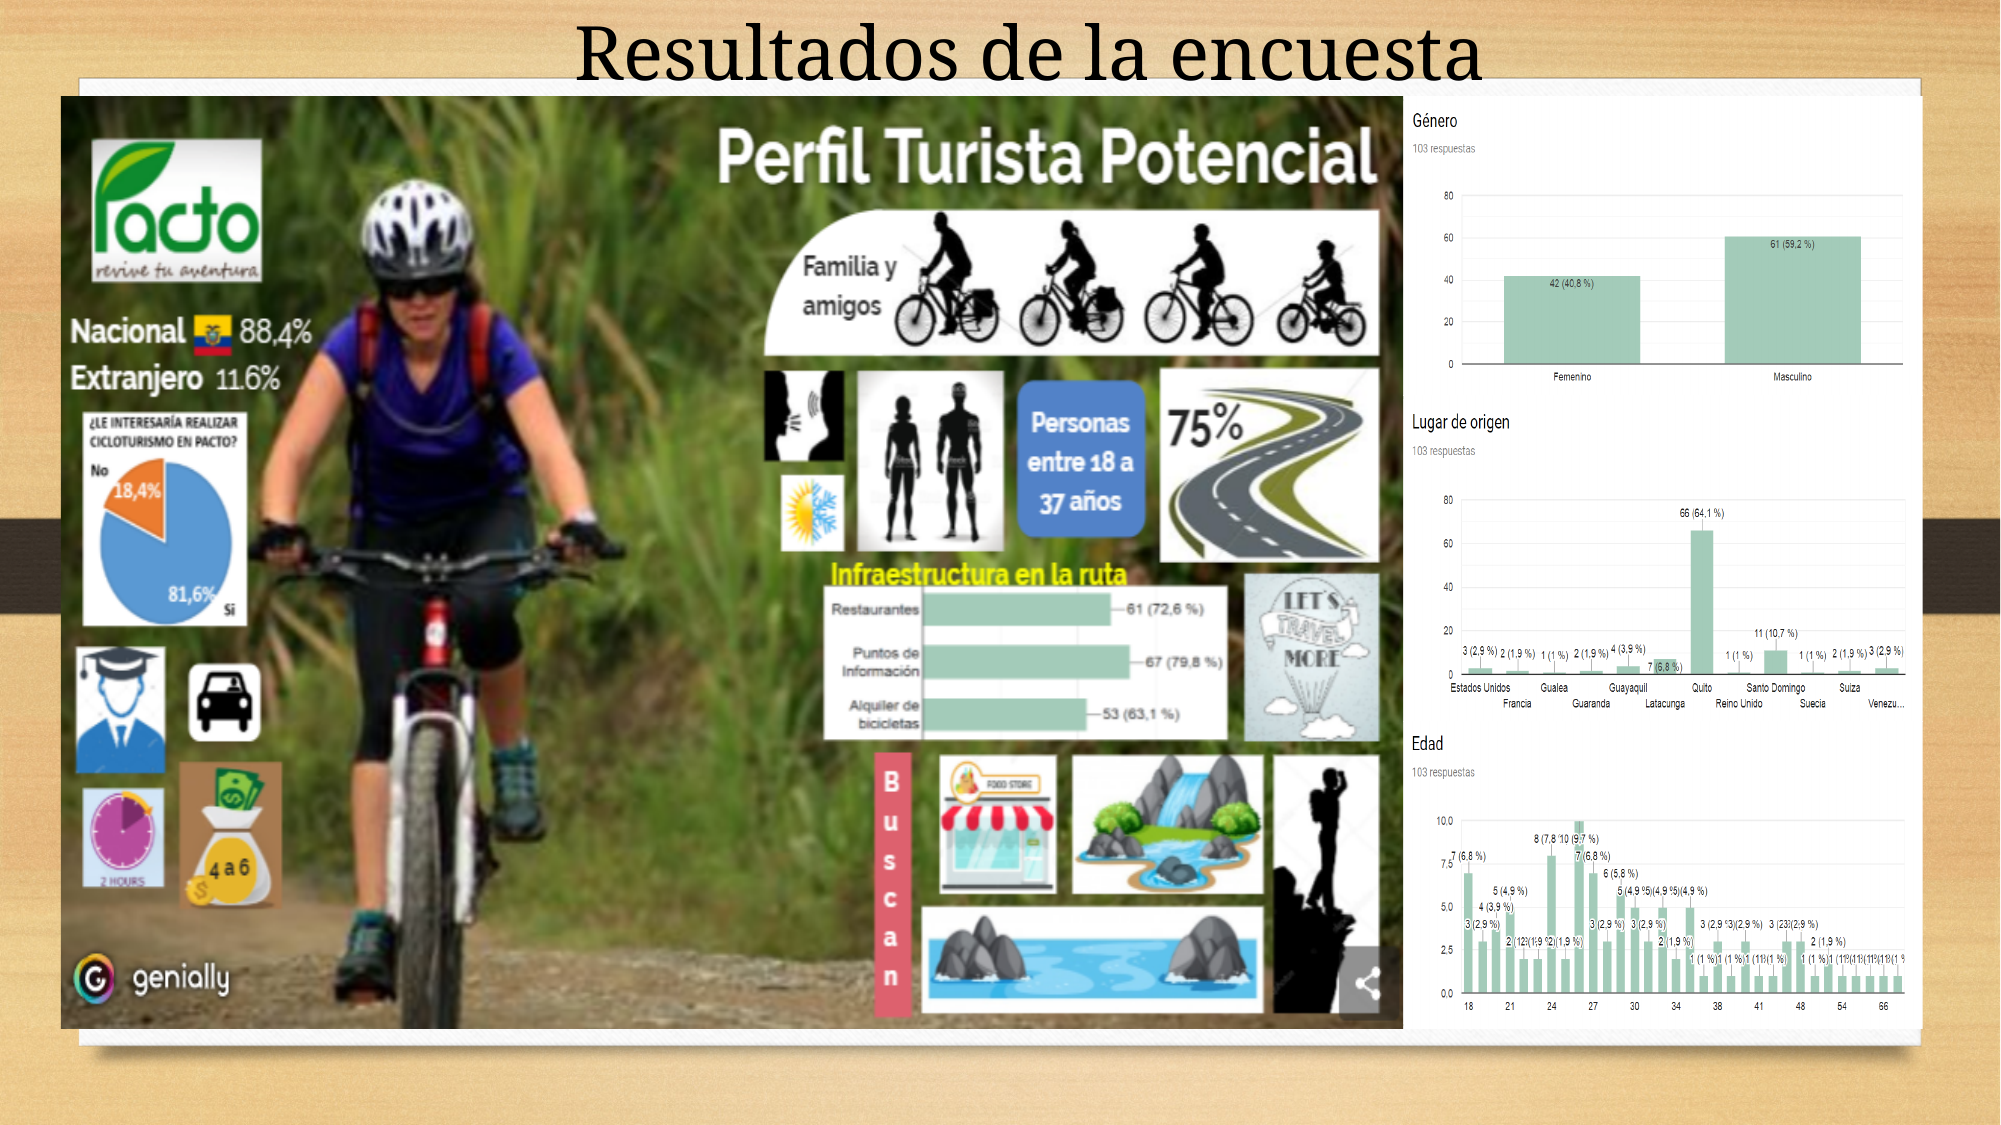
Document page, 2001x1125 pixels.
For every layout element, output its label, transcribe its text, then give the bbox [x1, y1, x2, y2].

picture [0, 0, 2001, 1125]
title Resultados de la encuesta [60, 0, 2000, 107]
